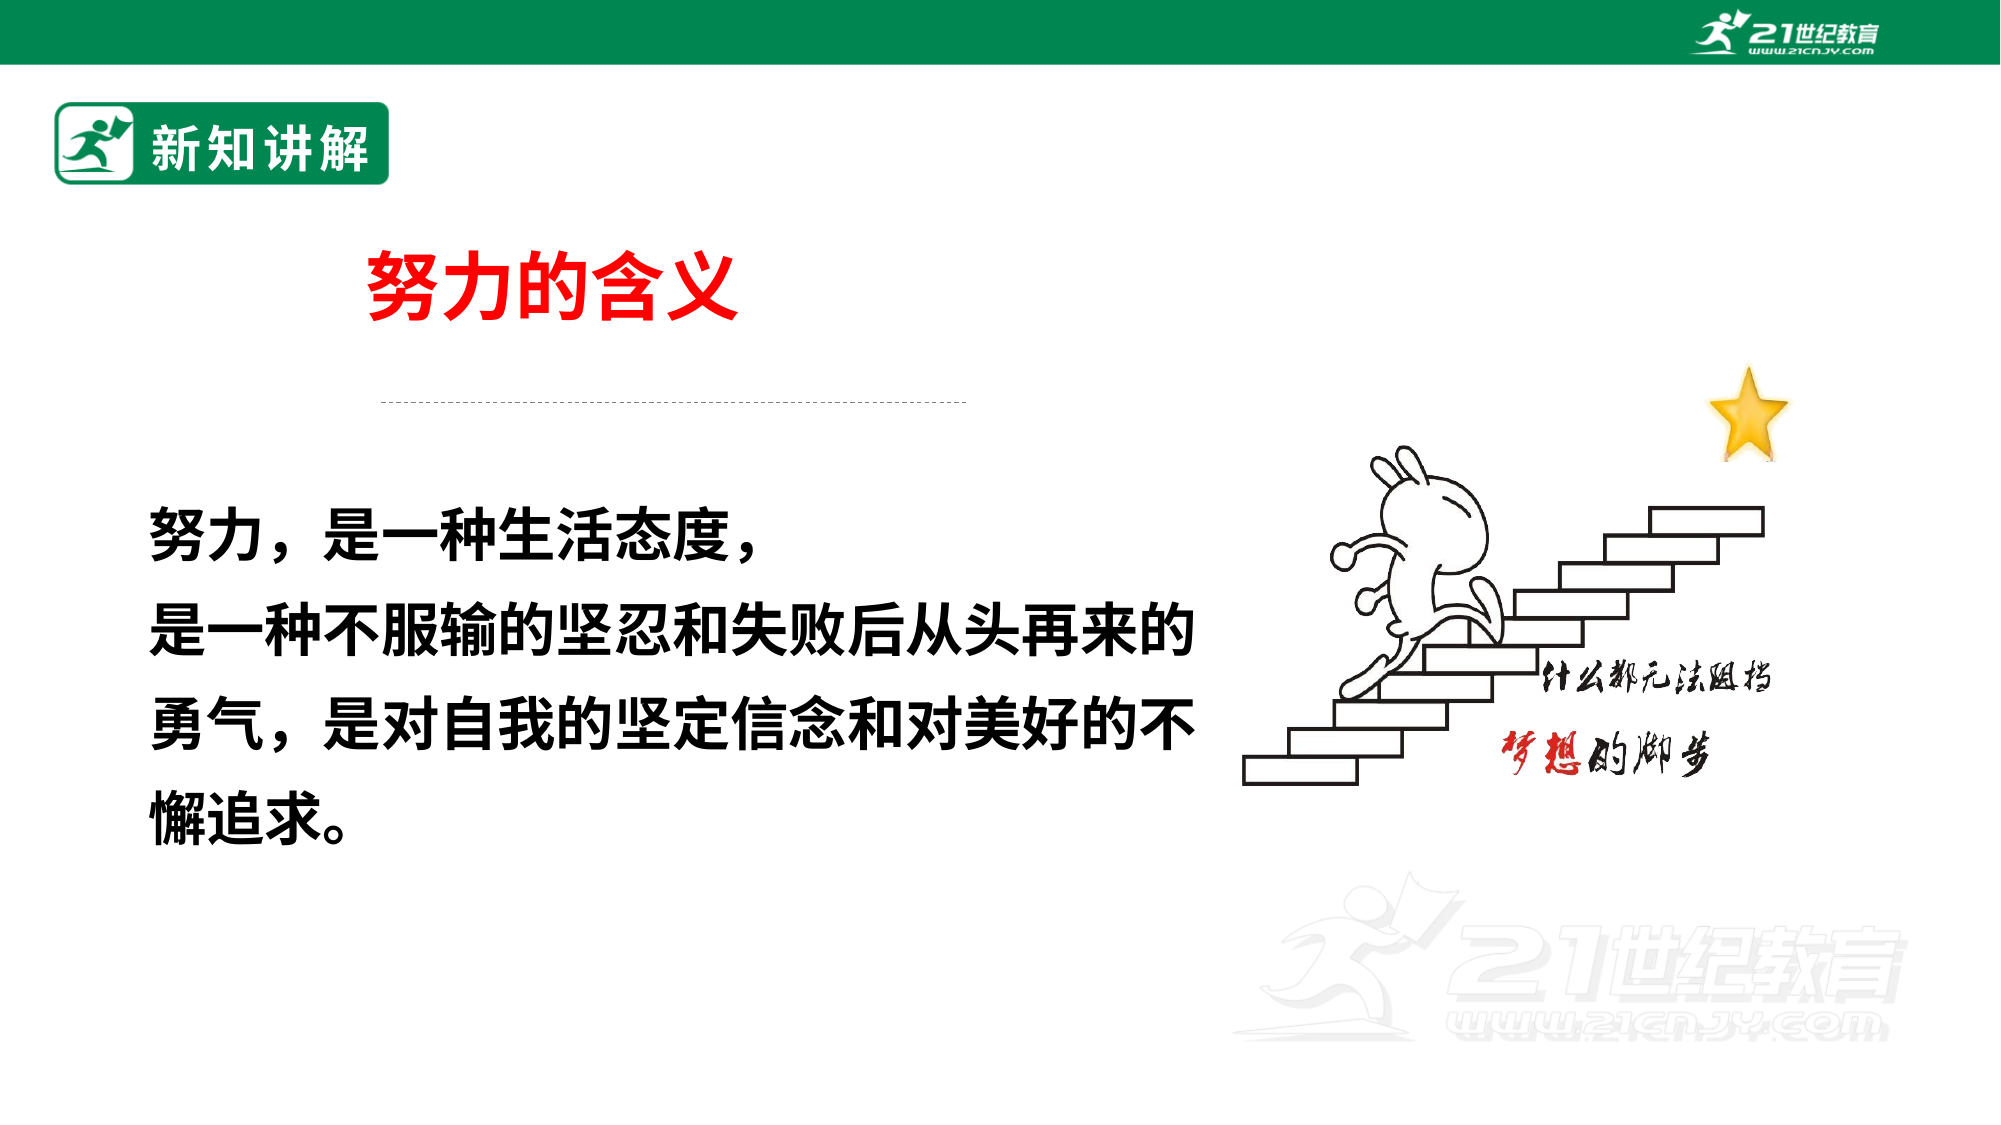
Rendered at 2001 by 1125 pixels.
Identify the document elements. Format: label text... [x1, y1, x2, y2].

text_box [1217, 350, 1843, 861]
picture [0, 0, 2001, 1125]
text_box 努力，是一种生活态度， 是一种不服输的坚忍和失败后从头再来的 勇气，是对自我的坚定信念和对美好的不 懈追求。 [131, 466, 1217, 860]
text_box 努力的含义 [315, 232, 909, 337]
text_box 新知讲解 [136, 89, 480, 206]
